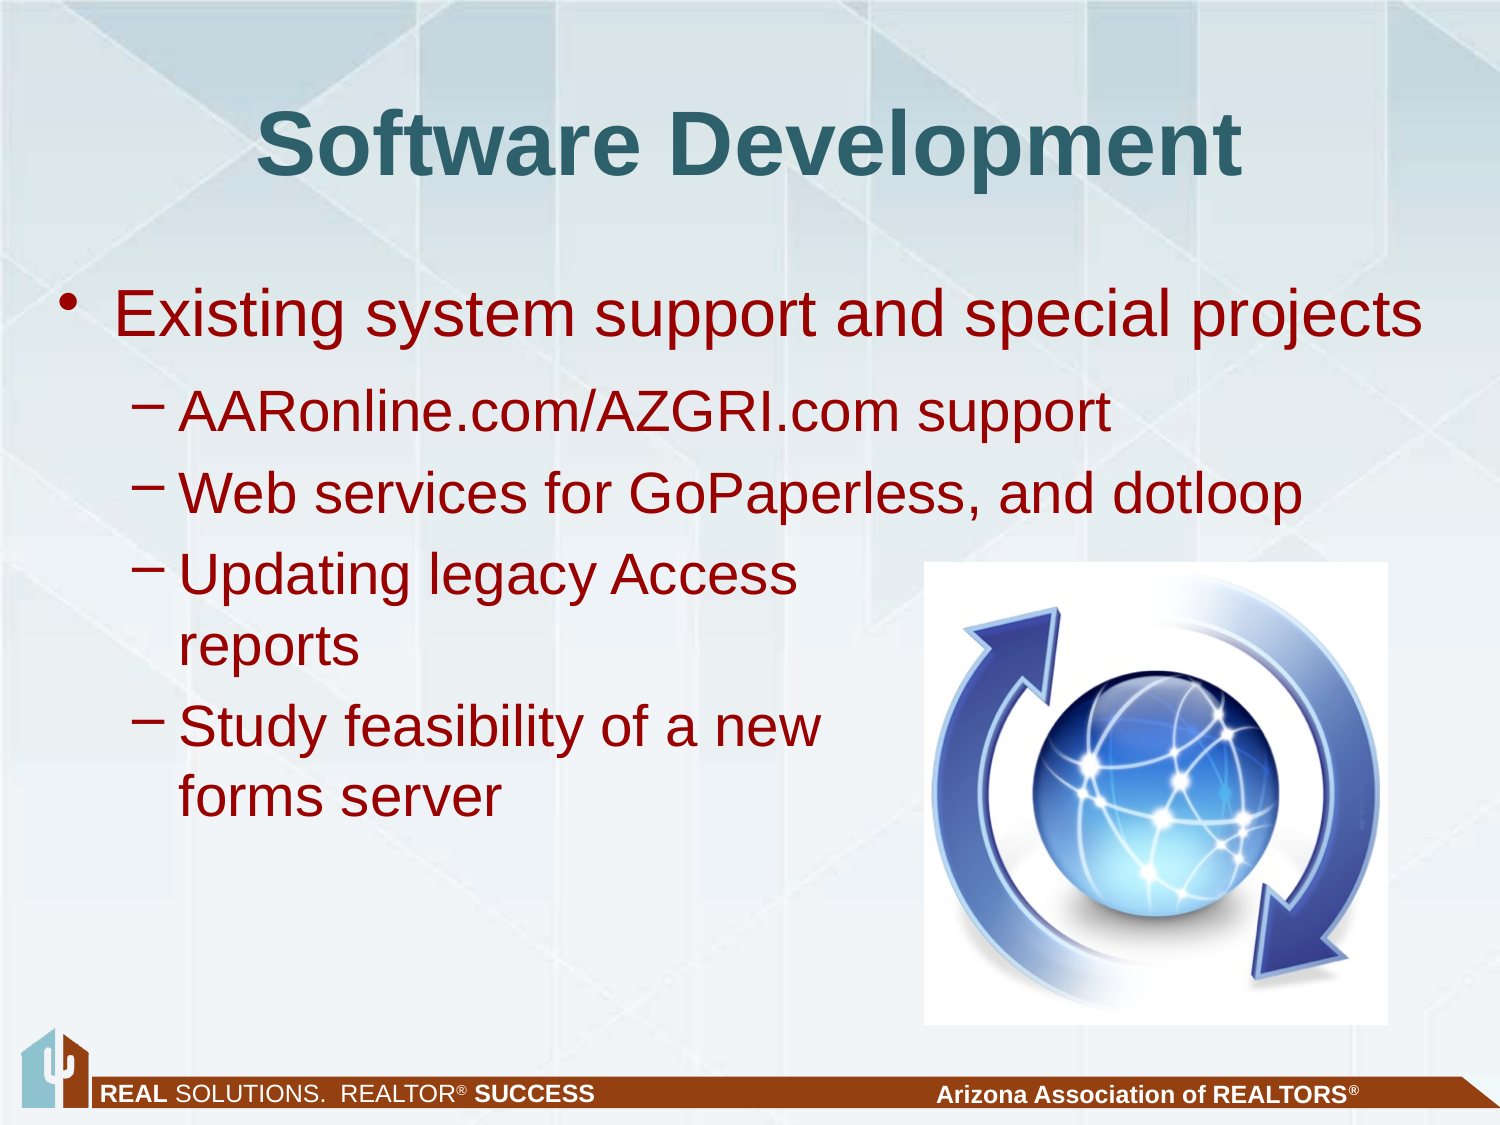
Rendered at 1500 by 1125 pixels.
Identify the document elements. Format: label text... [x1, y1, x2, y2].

title Software Development [74, 44, 1426, 233]
list Existing system support and special projects AARonline.com/AZGRI.com support Web services for GoPaperless, and dotloop Updating legacy Access reports Study feasibility of a new forms server [41, 262, 1457, 1045]
picture [0, 0, 1500, 1125]
